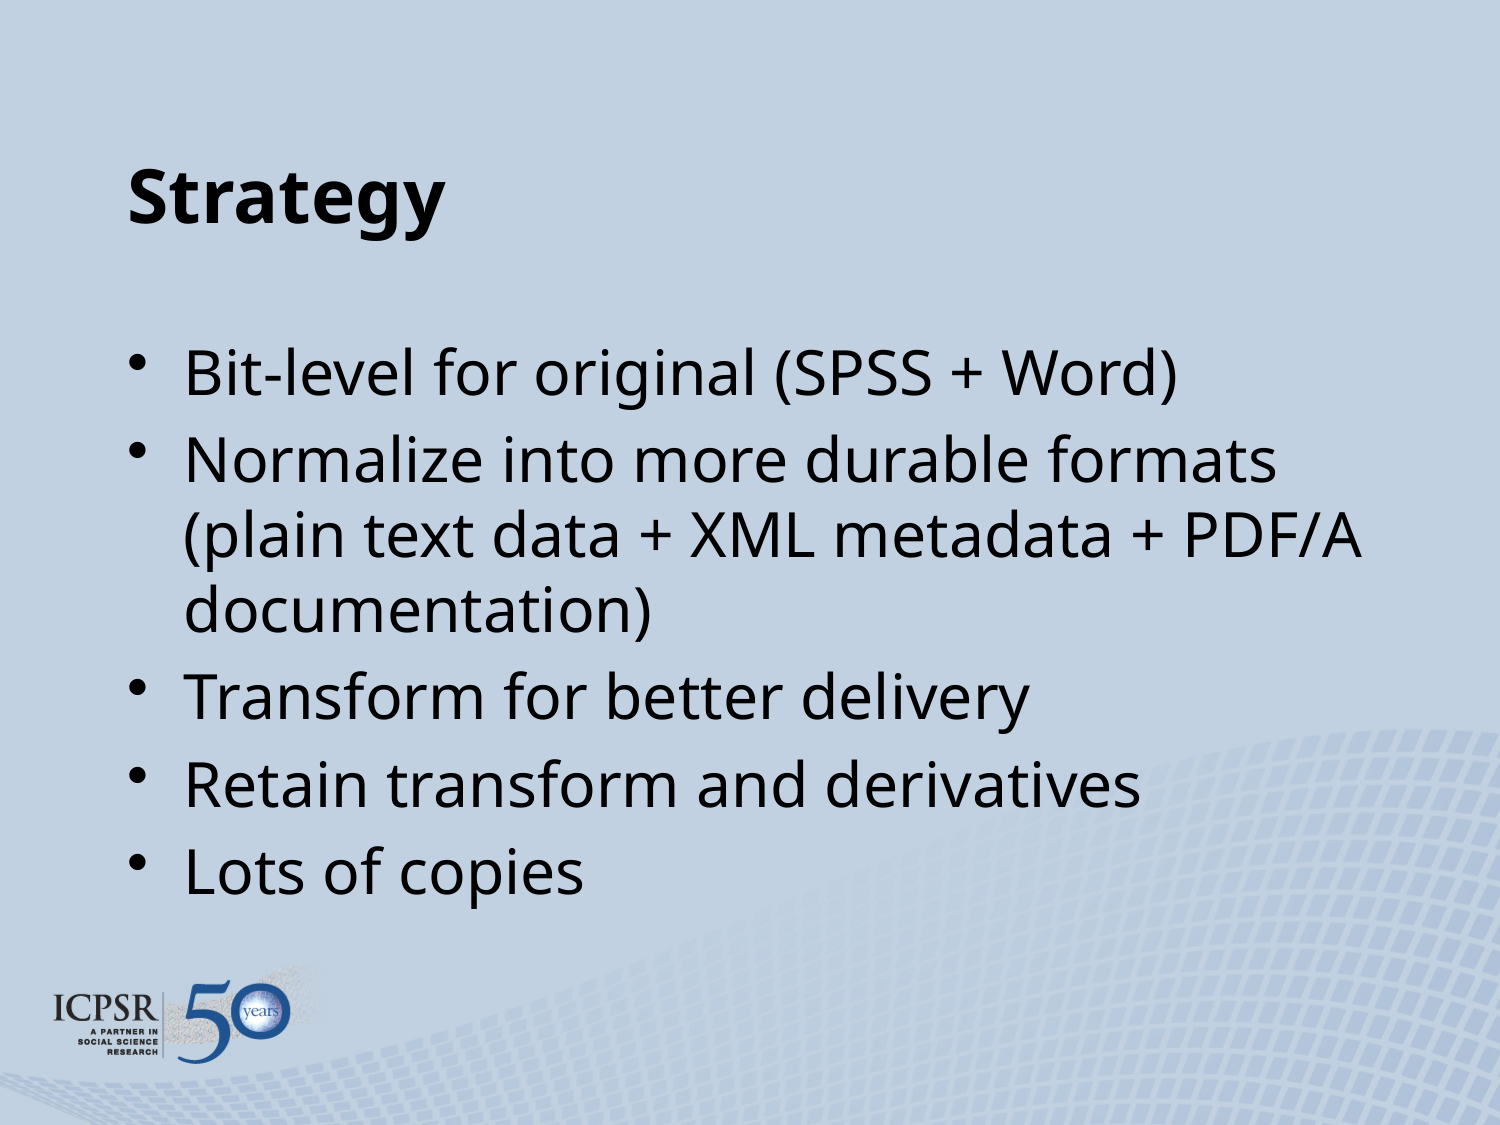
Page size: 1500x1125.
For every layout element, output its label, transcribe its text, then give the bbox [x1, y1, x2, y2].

picture [0, 0, 1500, 1125]
title Strategy [112, 99, 1388, 288]
list Bit-level for original (SPSS + Word) Normalize into more durable formats (plain text data + XML metadata + PDF/A documentation) Transform for better delivery Retain transform and derivatives Lots of copies [112, 324, 1388, 1001]
